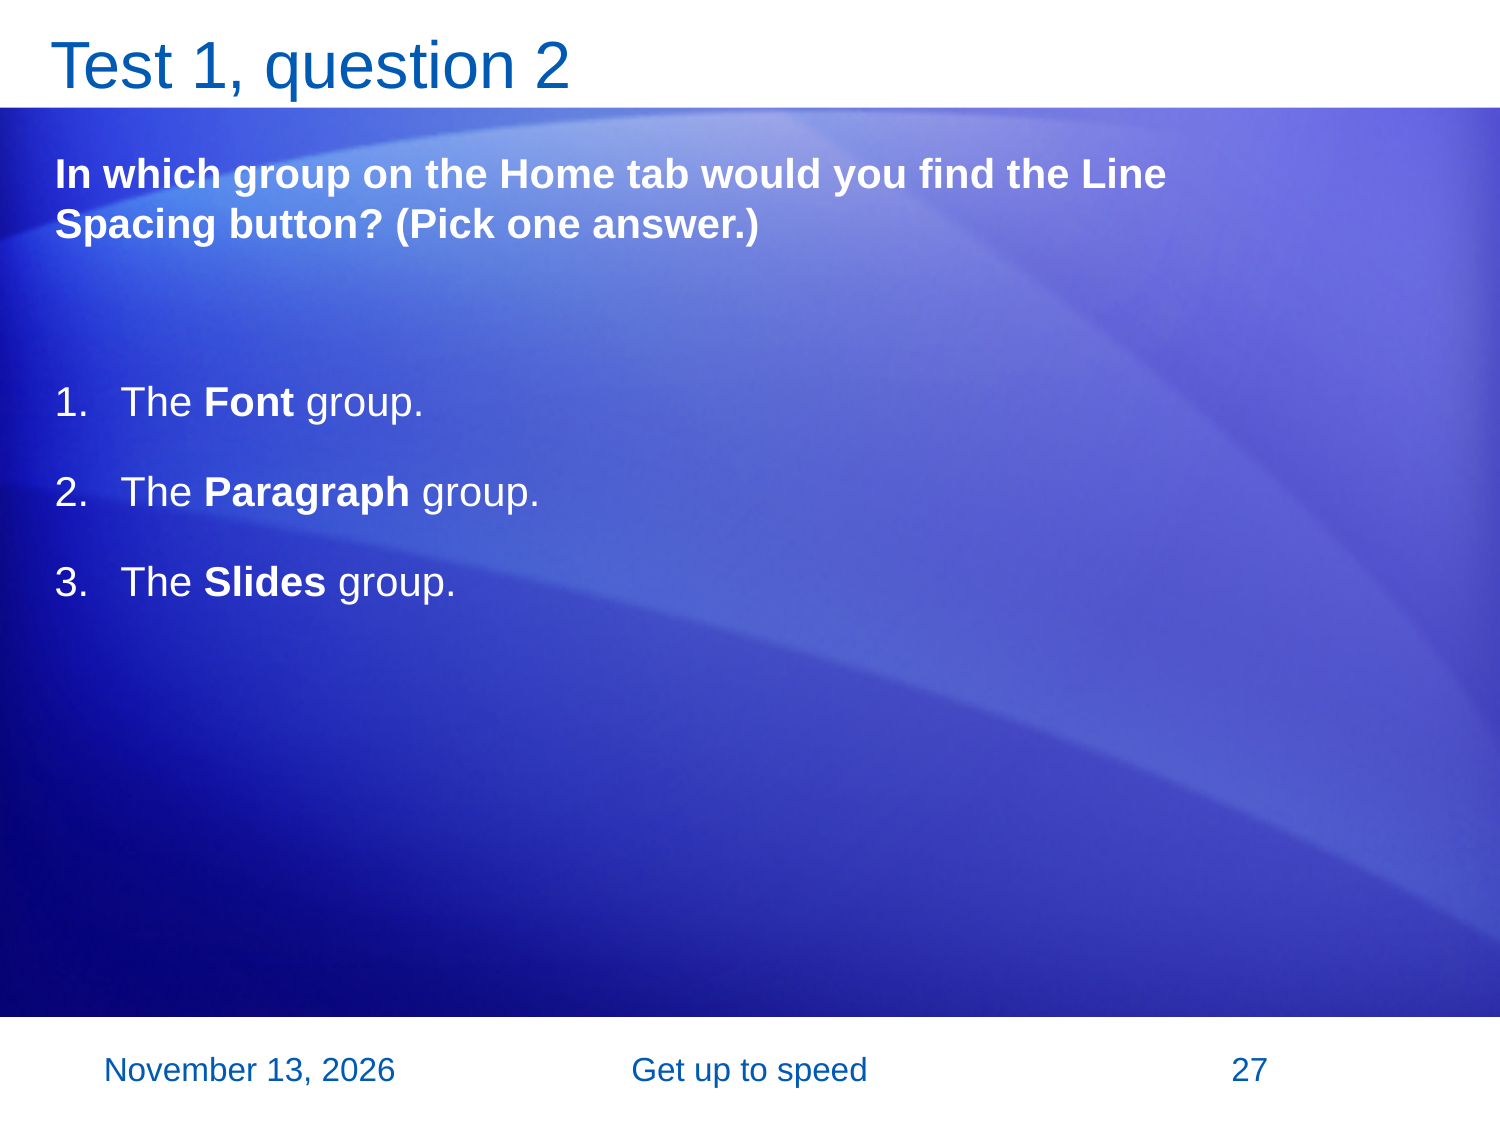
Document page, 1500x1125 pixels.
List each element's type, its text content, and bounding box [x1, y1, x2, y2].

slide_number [74, 1016, 426, 1096]
title Test 1, question 2 [34, 11, 1386, 113]
list In which group on the Home tab would you find the Line Spacing button? (Pick one answer.) [39, 139, 1301, 335]
slide_number 27 [1074, 1016, 1426, 1096]
text_box The Font group. The Paragraph group. The Slides group. [39, 367, 1291, 878]
footer Get up to speed [445, 1016, 1055, 1096]
picture [0, 108, 1500, 1017]
